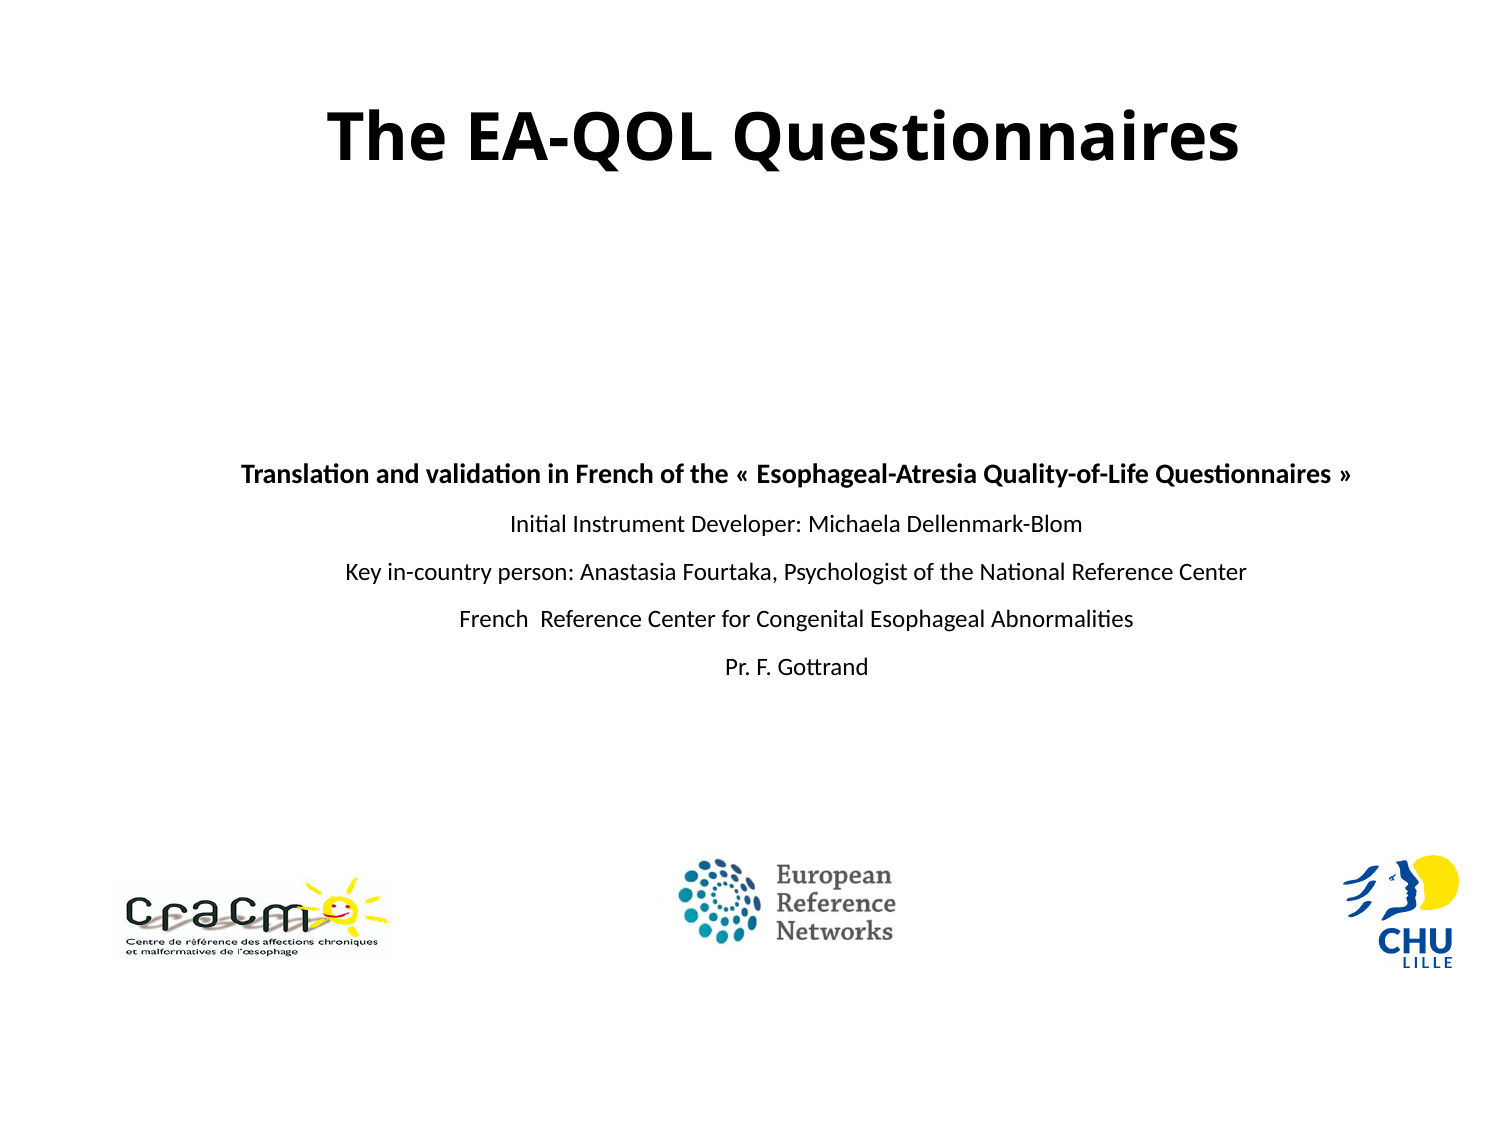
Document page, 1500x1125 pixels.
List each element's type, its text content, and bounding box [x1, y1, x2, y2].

picture [1343, 855, 1459, 971]
subtitle Translation and validation in French of the « Esophageal-Atresia Quality-of-Life Questionnaires » Initial Instrument Developer: Michaela Dellenmark-Blom Key in-country person: Anastasia Fourtaka, Psychologist of the National Reference Center French Reference Center for Congenital Esophageal Abnormalities Pr. F. Gottrand [193, 452, 1401, 745]
picture [100, 869, 401, 971]
picture [668, 829, 901, 971]
title The EA-QOL Questionnaires [221, 78, 1347, 183]
